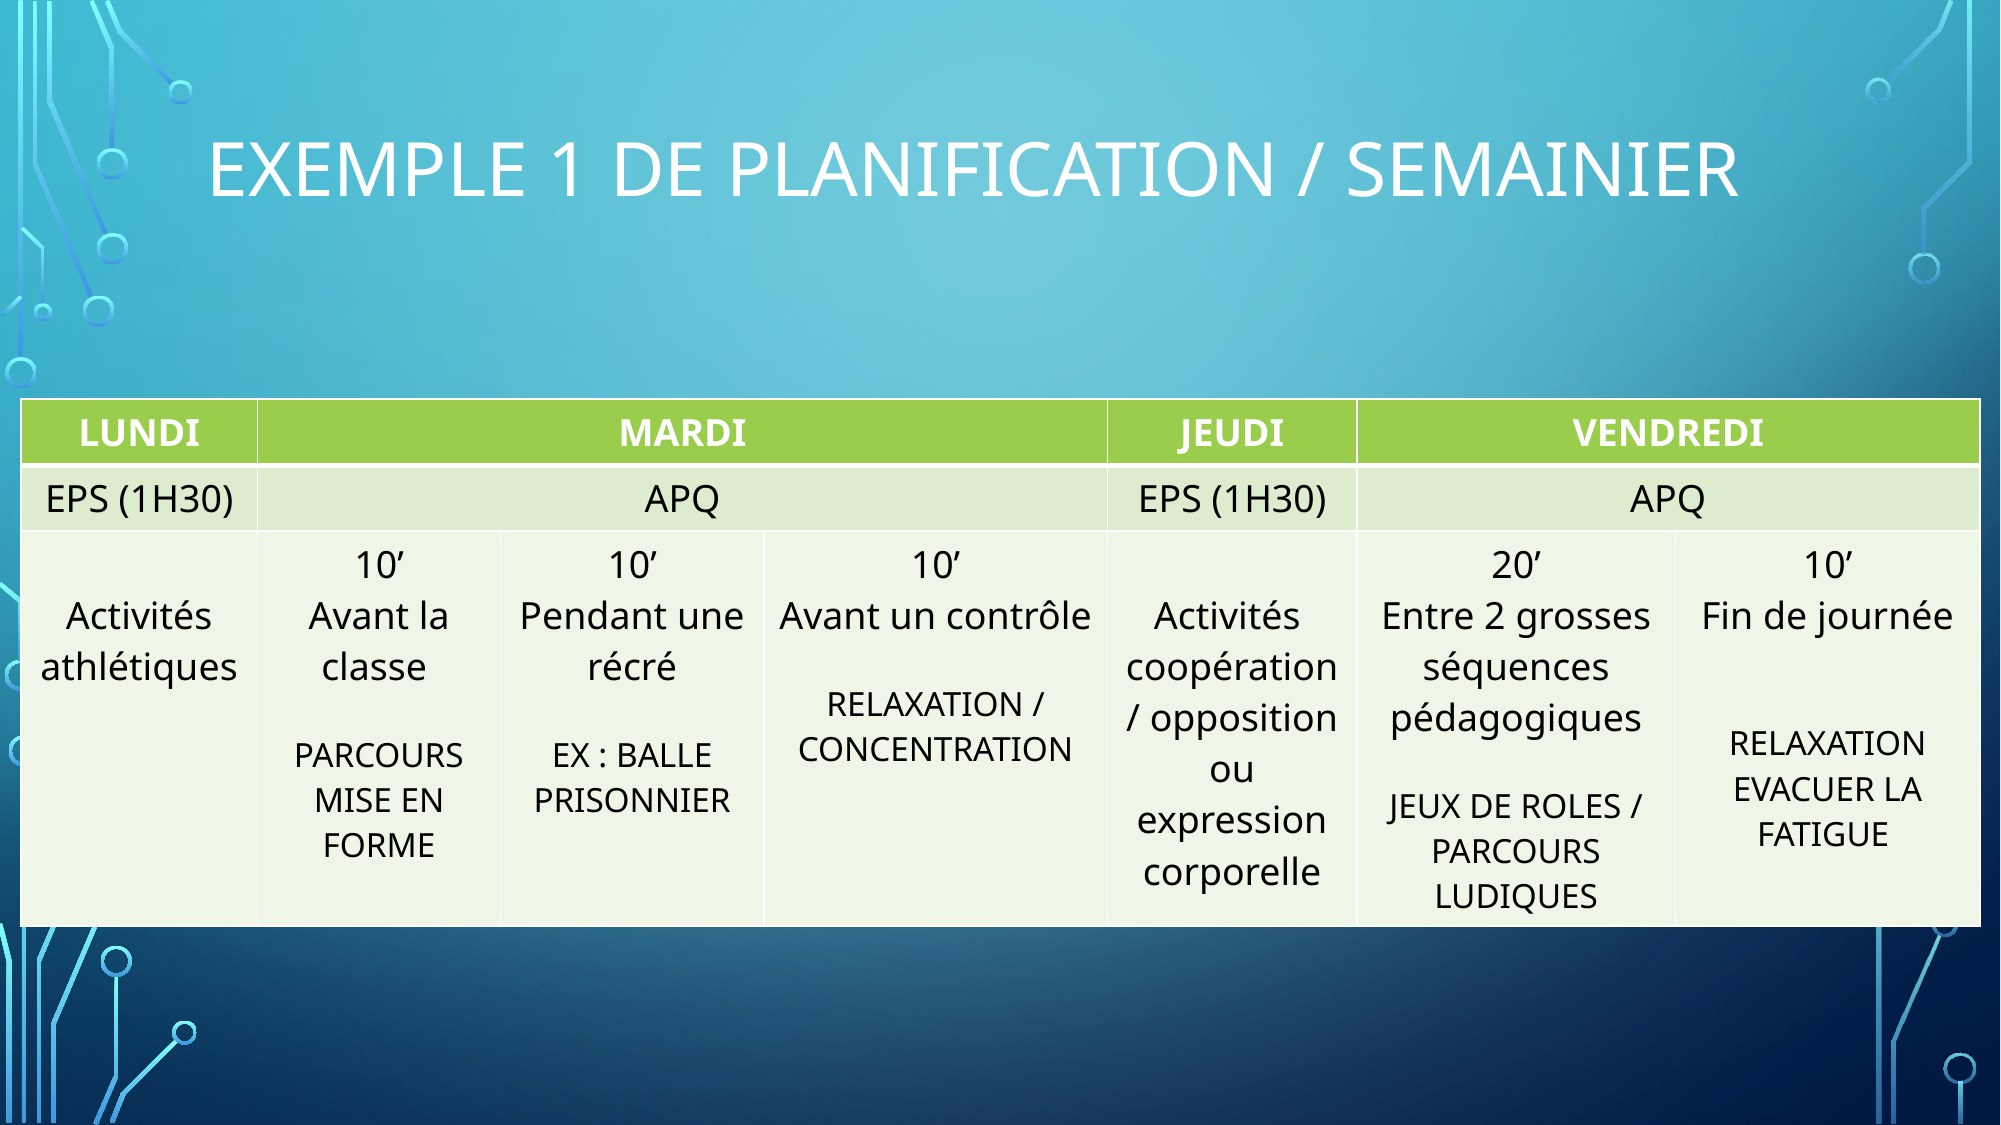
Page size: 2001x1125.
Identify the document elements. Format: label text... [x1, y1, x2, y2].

table_header VENDREDI [1358, 400, 1979, 463]
table_cell APQ [1358, 468, 1979, 530]
table_header MARDI [258, 400, 1107, 463]
table_cell Activités athlétiques [22, 532, 257, 925]
table_header JEUDI [1108, 400, 1356, 463]
table_cell 20’ Entre 2 grosses séquences pédagogiques JEUX DE ROLES / PARCOURS LUDIQUES [1358, 532, 1675, 925]
table_cell APQ [258, 468, 1107, 530]
table_cell EPS (1H30) [22, 468, 257, 530]
table_cell Activités coopération/ opposition ou expression corporelle [1108, 532, 1356, 925]
table_header LUNDI [22, 400, 257, 463]
table_cell 10’ Avant la classe PARCOURS MISE EN FORME [258, 532, 500, 925]
title Exemple 1 DE PLANIFICATION / SEMAINIER [191, 108, 1883, 237]
table_cell EPS (1H30) [1108, 468, 1356, 530]
table_cell 10’ Fin de journée RELAXATION EVACUER LA FATIGUE [1676, 532, 1979, 925]
table_cell 10’ Pendant une récré EX : BALLE PRISONNIER [501, 532, 763, 925]
table_cell 10’ Avant un contrôle RELAXATION / CONCENTRATION [765, 532, 1107, 925]
